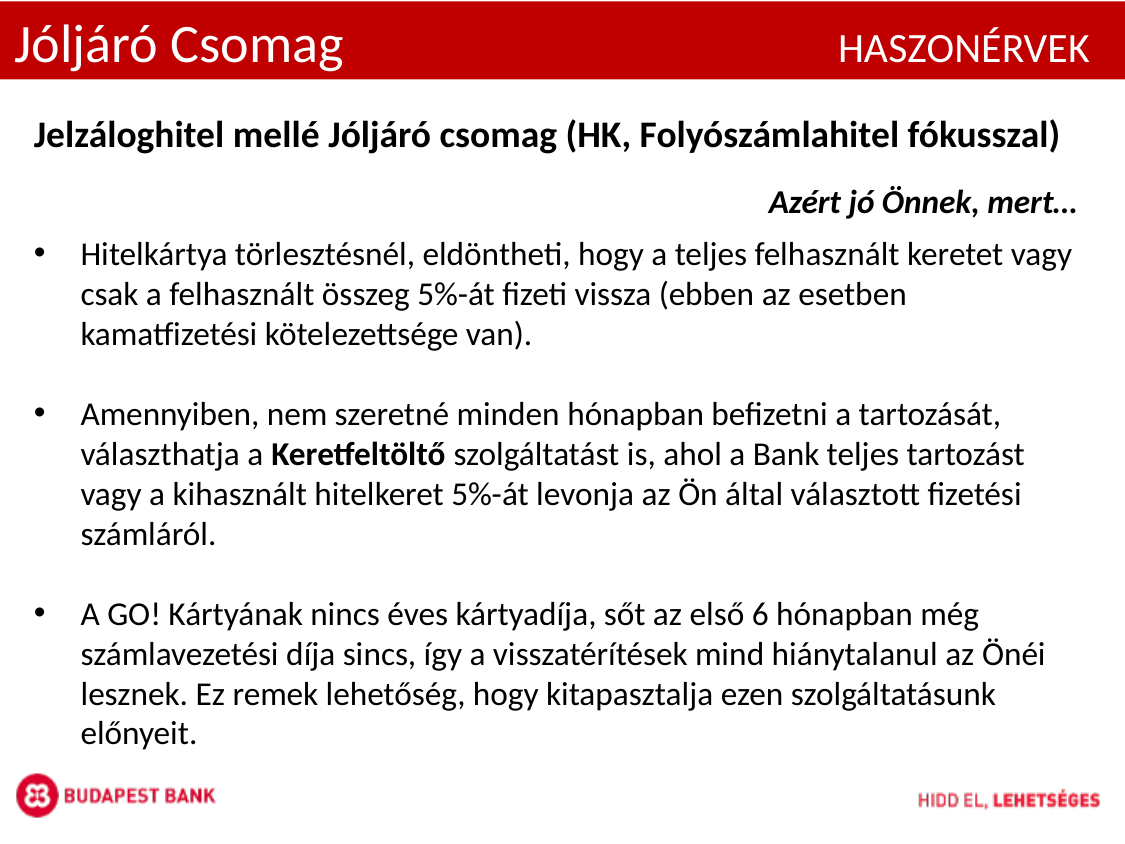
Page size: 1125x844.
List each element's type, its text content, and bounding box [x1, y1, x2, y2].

picture [916, 788, 1103, 812]
text_box Jelzáloghitel mellé Jóljáró csomag (HK, Folyószámlahitel fókusszal) Azért jó Önnek, mert… Hitelkártya törlesztésnél, eldöntheti, hogy a teljes felhasznált keretet vagy csak a felhasznált összeg 5%-át fizeti vissza (ebben az esetben kamatfizetési kötelezettsége van). Amennyiben, nem szeretné minden hónapban befizetni a tartozását, választhatja a Keretfeltöltő szolgáltatást is, ahol a Bank teljes tartozást vagy a kihasznált hitelkeret 5%-át levonja az Ön által választott fizetési számláról. A GO! Kártyának nincs éves kártyadíja, sőt az első 6 hónapban még számlavezetési díja sincs, így a visszatérítések mind hiánytalanul az Önéi lesznek. Ez remek lehetőség, hogy kitapasztalja ezen szolgáltatásunk előnyeit. [19, 102, 1106, 759]
picture [12, 769, 222, 824]
text_box Jóljáró Csomag HASZONÉRVEK [0, 1, 1125, 80]
